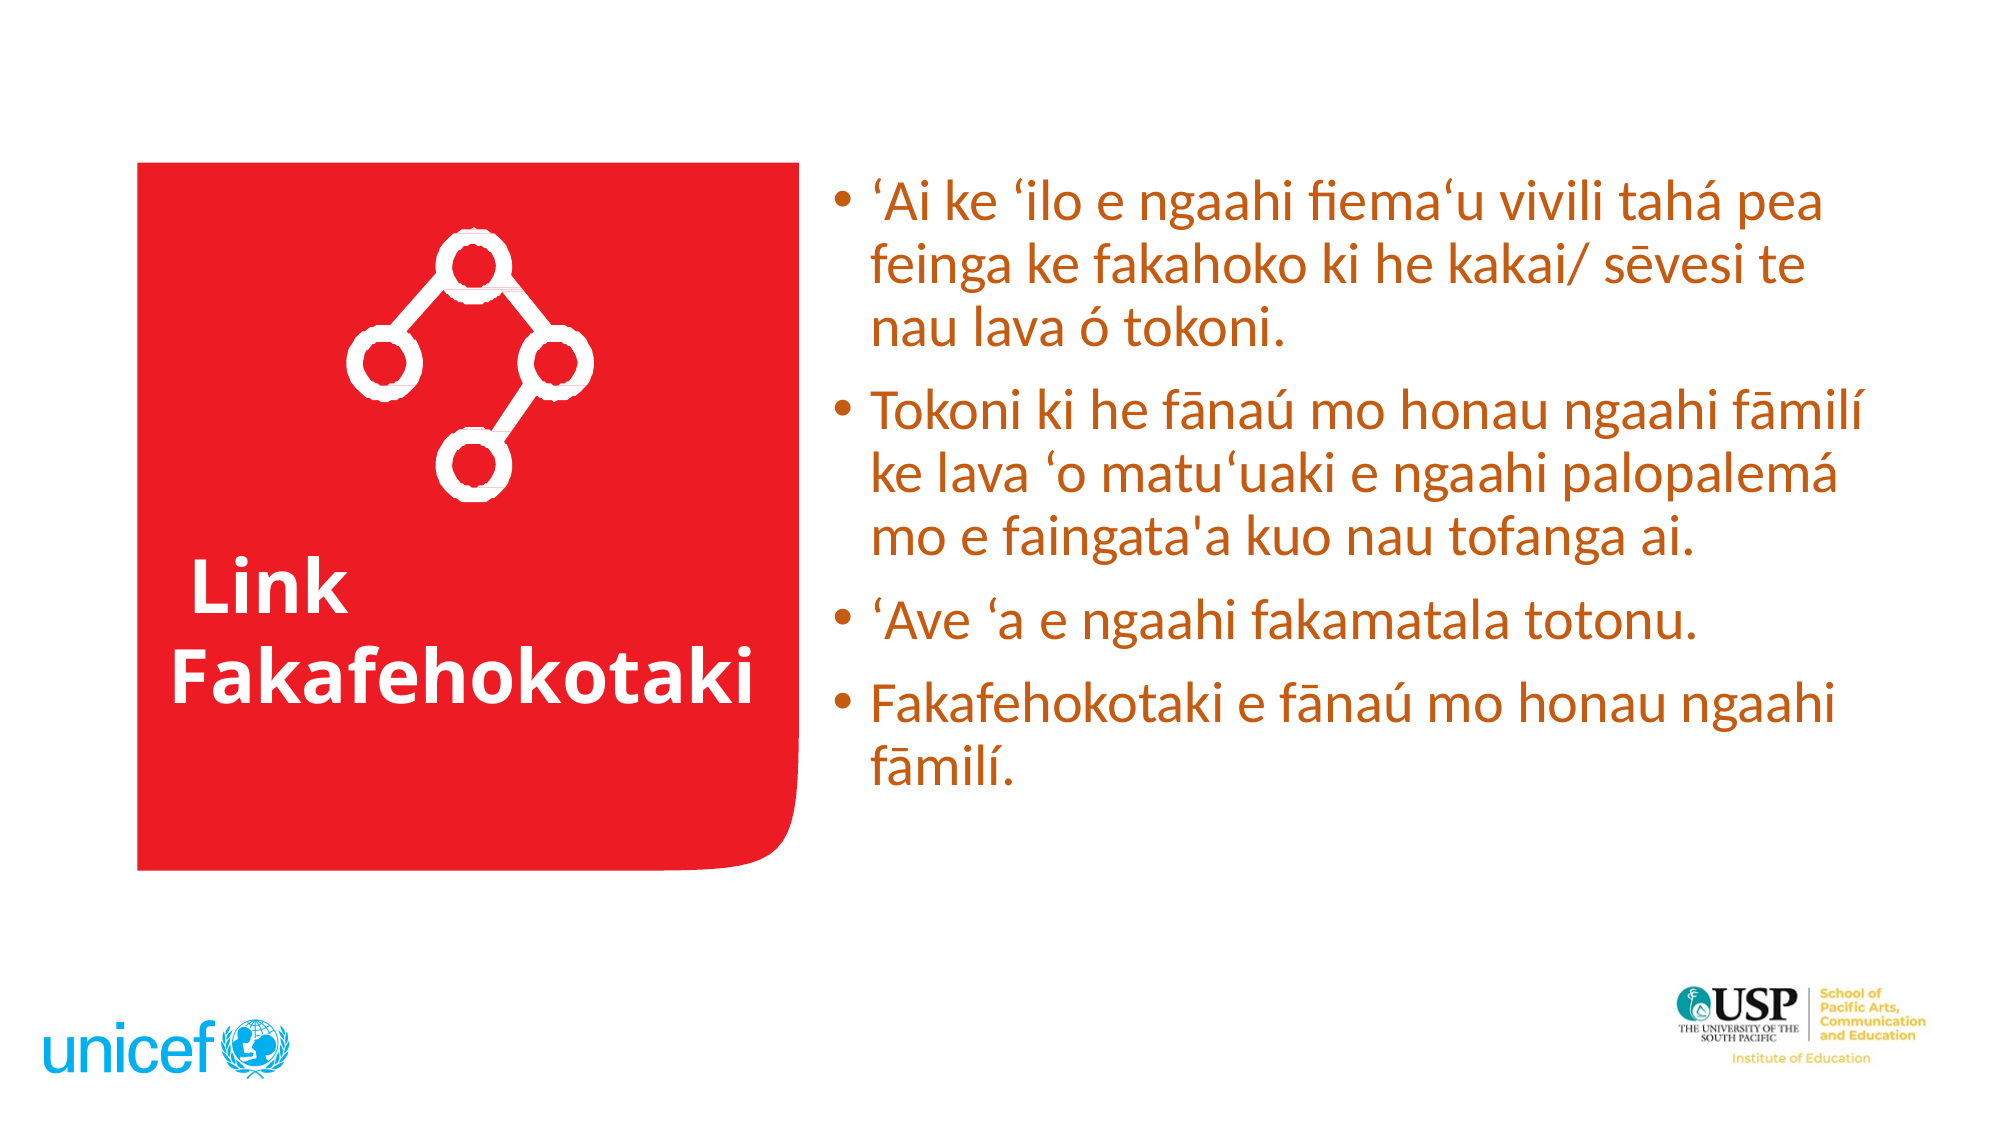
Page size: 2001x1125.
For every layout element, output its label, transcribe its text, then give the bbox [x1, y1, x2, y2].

text_box [137, 162, 799, 871]
picture [1643, 952, 1964, 1097]
text_box [346, 227, 594, 503]
picture [34, 1008, 299, 1088]
text_box Link Fakafehokotaki [166, 538, 774, 748]
list ‘Ai ke ‘ilo e ngaahi fiema‘u vivili tahá pea feinga ke fakahoko ki he kakai/ sēvesi te nau lava ó tokoni. Tokoni ki he fānaú mo honau ngaahi fāmilí ke lava ‘o matu‘uaki e ngaahi palopalemá mo e faingata'a kuo nau tofanga ai. ‘Ave ‘a e ngaahi fakamatala totonu. Fakafehokotaki e fānaú mo honau ngaahi fāmilí. [817, 162, 1882, 877]
